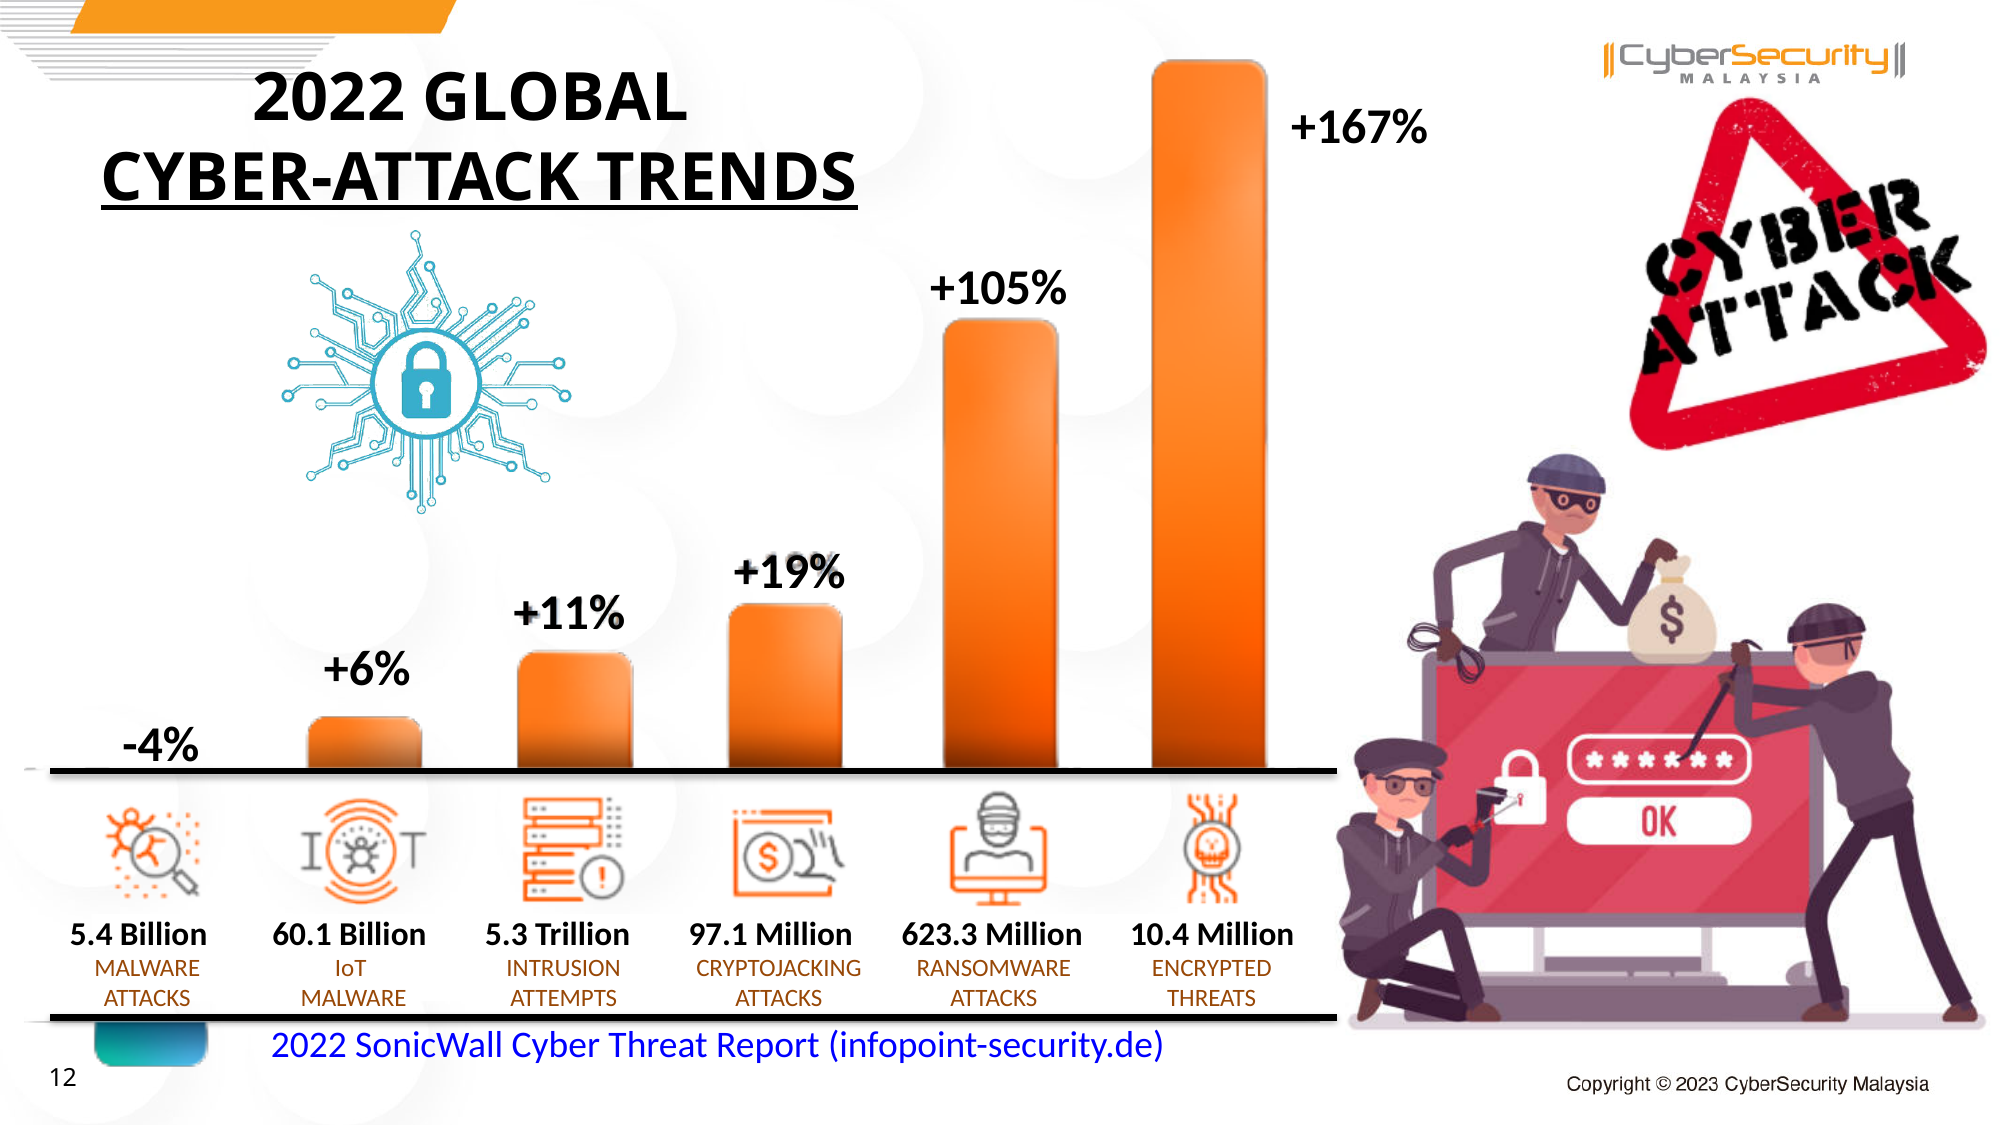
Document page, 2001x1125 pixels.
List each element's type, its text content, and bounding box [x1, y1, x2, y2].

text_box 2022 GLOBAL CYBER-ATTACK TRENDS [44, 46, 915, 56]
picture [0, 0, 2000, 1125]
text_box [21, 58, 1454, 1094]
